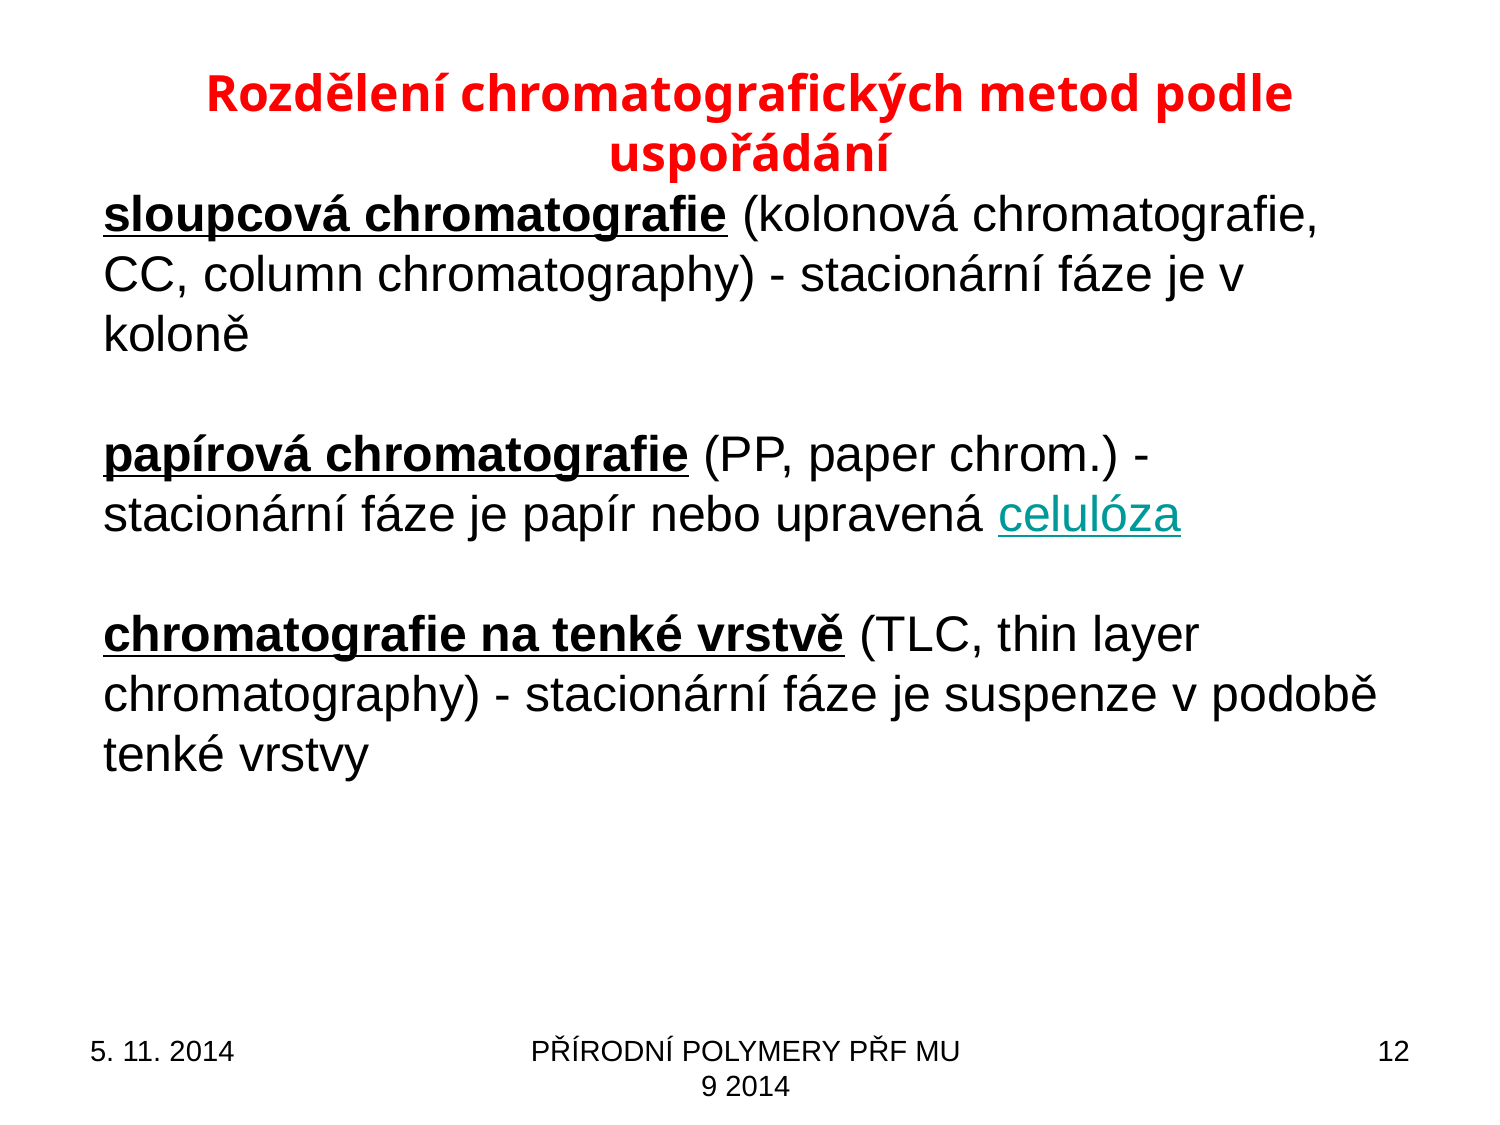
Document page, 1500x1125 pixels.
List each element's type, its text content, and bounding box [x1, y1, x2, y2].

footer PŘÍRODNÍ POLYMERY PŘF MU 9 2014 [512, 1024, 988, 1103]
slide_number 12 [1074, 1024, 1426, 1103]
text_box Rozdělení chromatografických metod podle uspořádání sloupcová chromatografie (kolonová chromatografie, CC, column chromatography) - stacionární fáze je v koloně papírová chromatografie (PP, paper chrom.) - stacionární fáze je papír nebo upravená celulóza chromatografie na tenké vrstvě (TLC, thin layer chromatography) - stacionární fáze je suspenze v podobě tenké vrstvy [88, 54, 1412, 790]
slide_number 5. 11. 2014 [74, 1024, 426, 1103]
